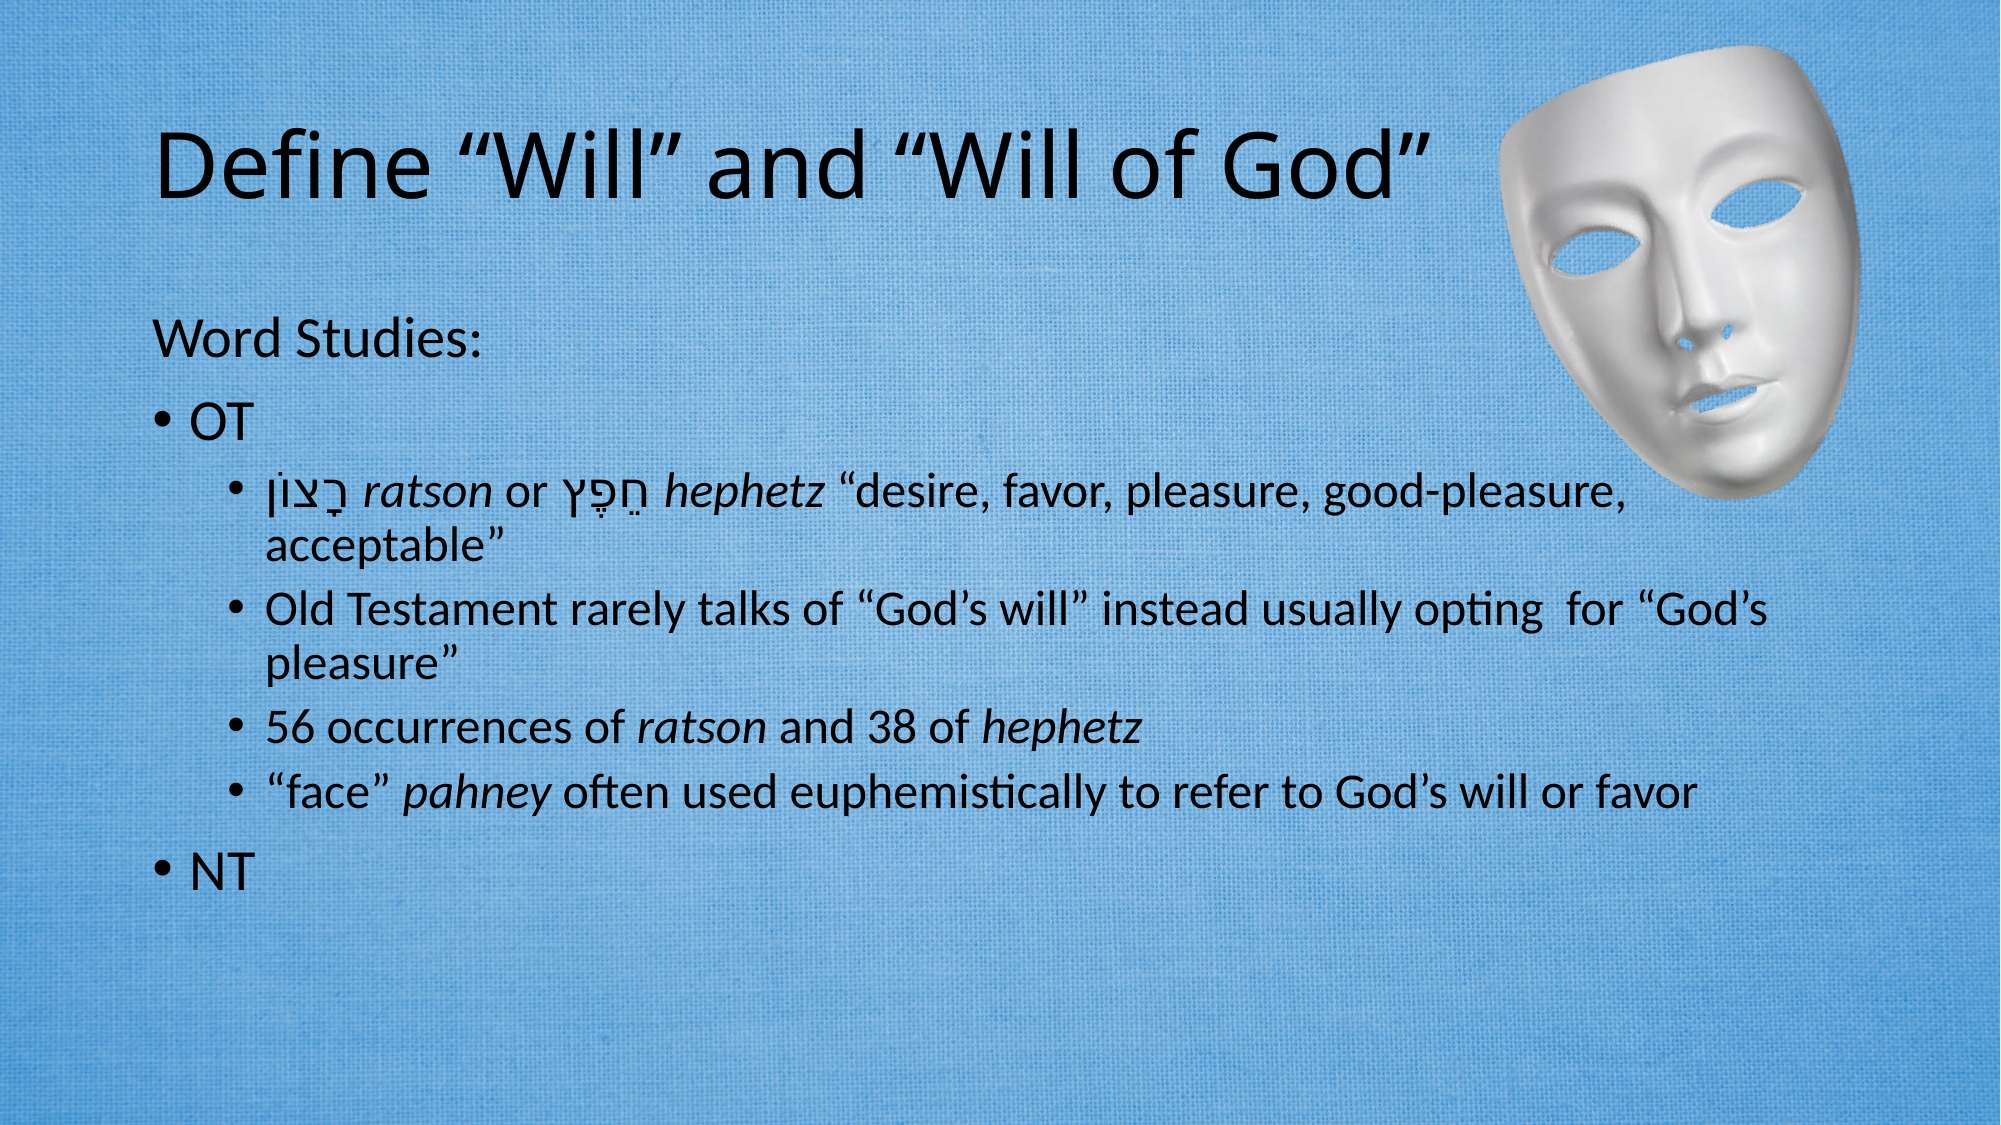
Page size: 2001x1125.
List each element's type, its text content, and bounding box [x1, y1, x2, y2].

title Define “Will” and “Will of God” [137, 59, 1451, 278]
list Word Studies: OT רָצוֹן ratson or חֵפֶץ hephetz “desire, favor, pleasure, good-pleasure, acceptable” Old Testament rarely talks of “God’s will” instead usually opting for “God’s pleasure” 56 occurrences of ratson and 38 of hephetz “face” pahney often used euphemistically to refer to God’s will or favor NT [137, 299, 1863, 1074]
picture [0, 0, 2001, 1125]
